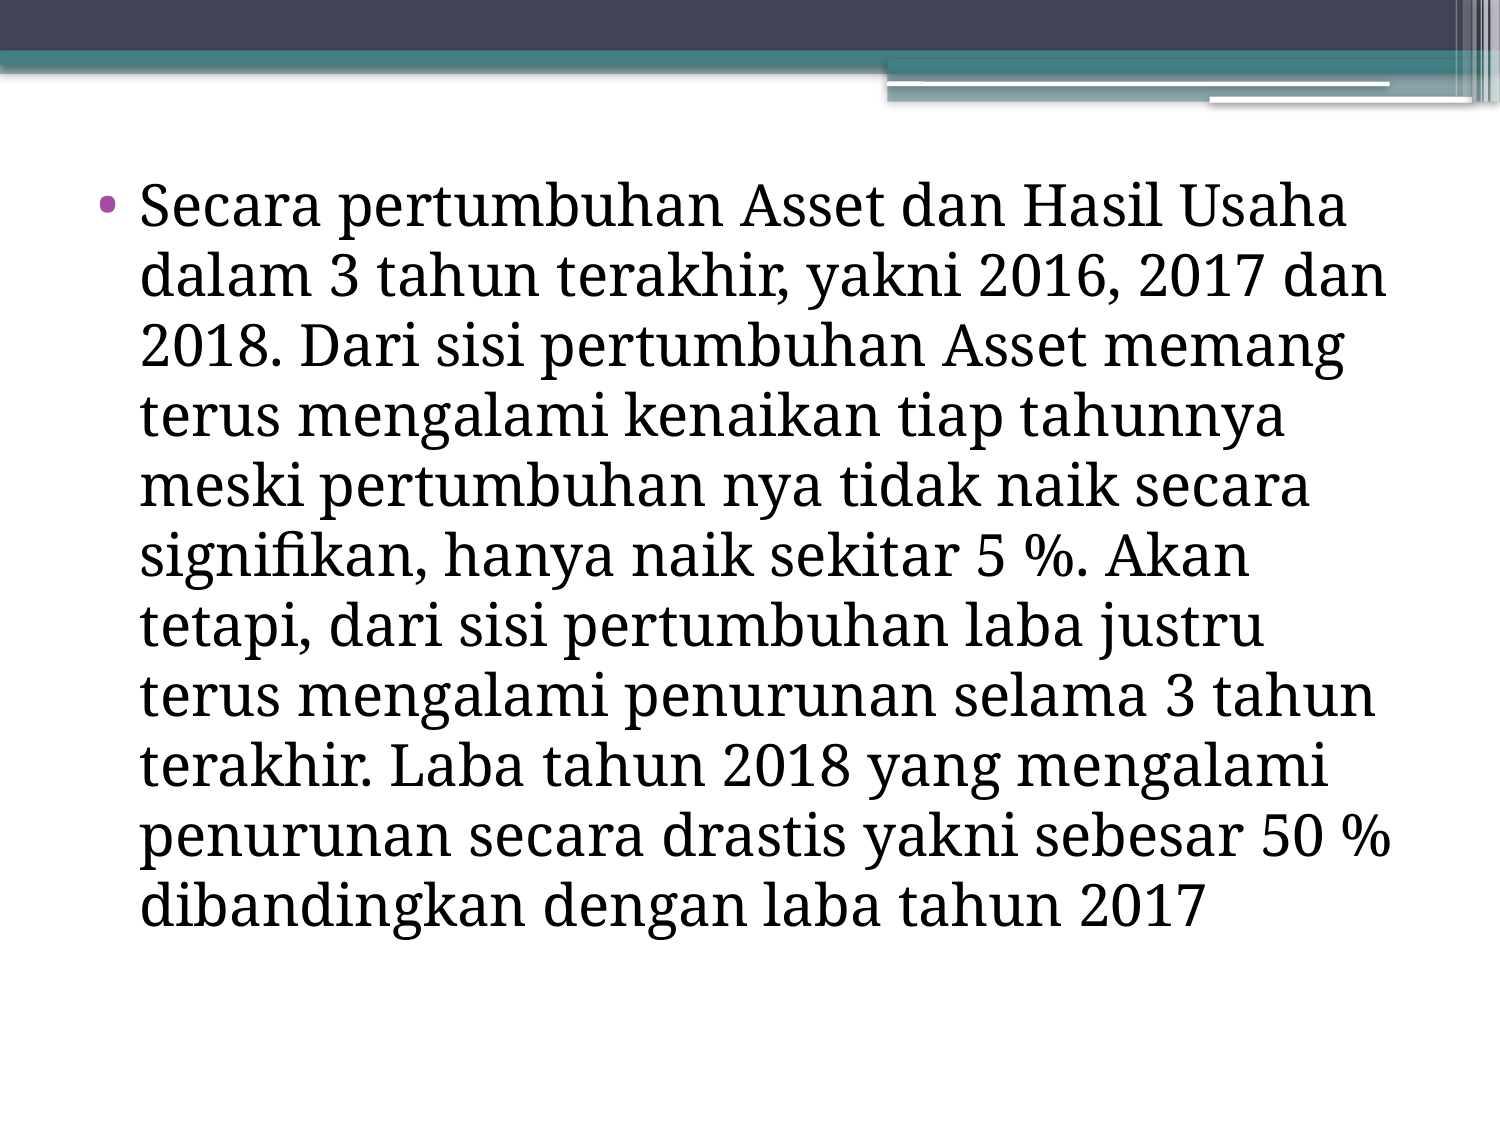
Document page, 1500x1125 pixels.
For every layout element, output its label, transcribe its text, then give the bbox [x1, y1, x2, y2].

list Secara pertumbuhan Asset dan Hasil Usaha dalam 3 tahun terakhir, yakni 2016, 2017 dan 2018. Dari sisi pertumbuhan Asset memang terus mengalami kenaikan tiap tahunnya meski pertumbuhan nya tidak naik secara signifikan, hanya naik sekitar 5 %. Akan tetapi, dari sisi pertumbuhan laba justru terus mengalami penurunan selama 3 tahun terakhir. Laba tahun 2018 yang mengalami penurunan secara drastis yakni sebesar 50 % dibandingkan dengan laba tahun 2017 [64, 160, 1425, 1079]
